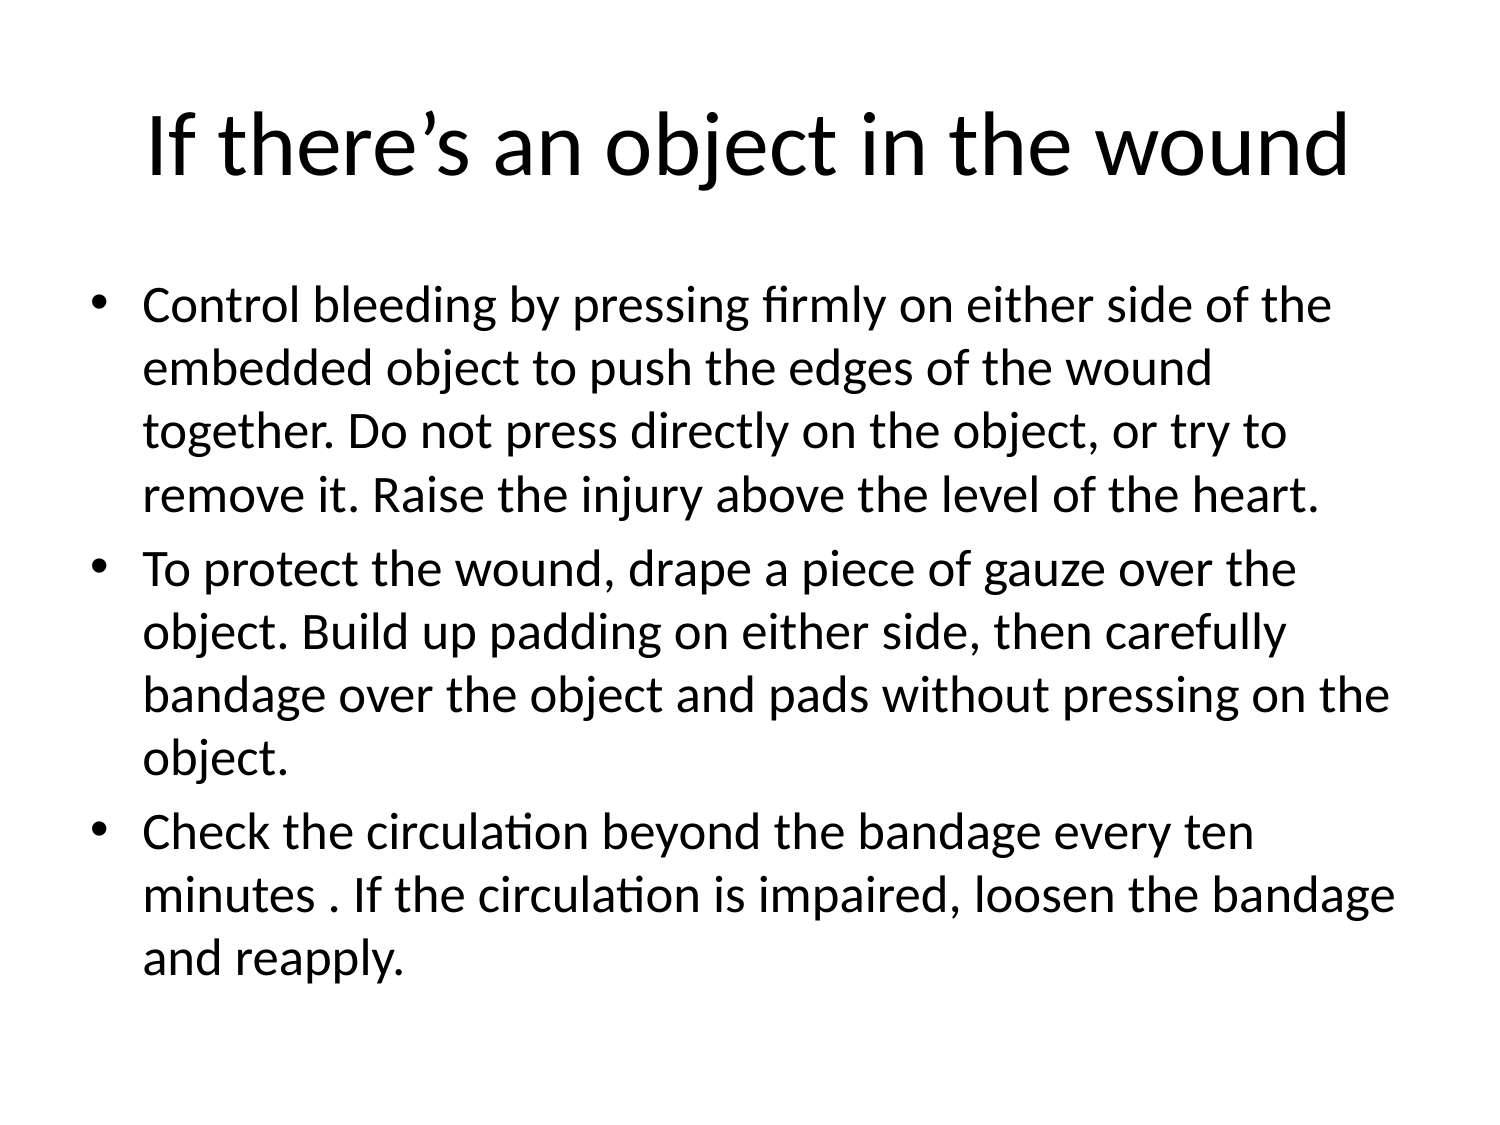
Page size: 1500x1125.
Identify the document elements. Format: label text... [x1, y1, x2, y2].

list Control bleeding by pressing ﬁrmly on either side of the embedded object to push the edges of the wound together. Do not press directly on the object, or try to remove it. Raise the injury above the level of the heart. To protect the wound, drape a piece of gauze over the object. Build up padding on either side, then carefully bandage over the object and pads without pressing on the object. Check the circulation beyond the bandage every ten minutes . If the circulation is impaired, loosen the bandage and reapply. [75, 262, 1425, 1005]
title If there’s an object in the wound [75, 45, 1425, 233]
